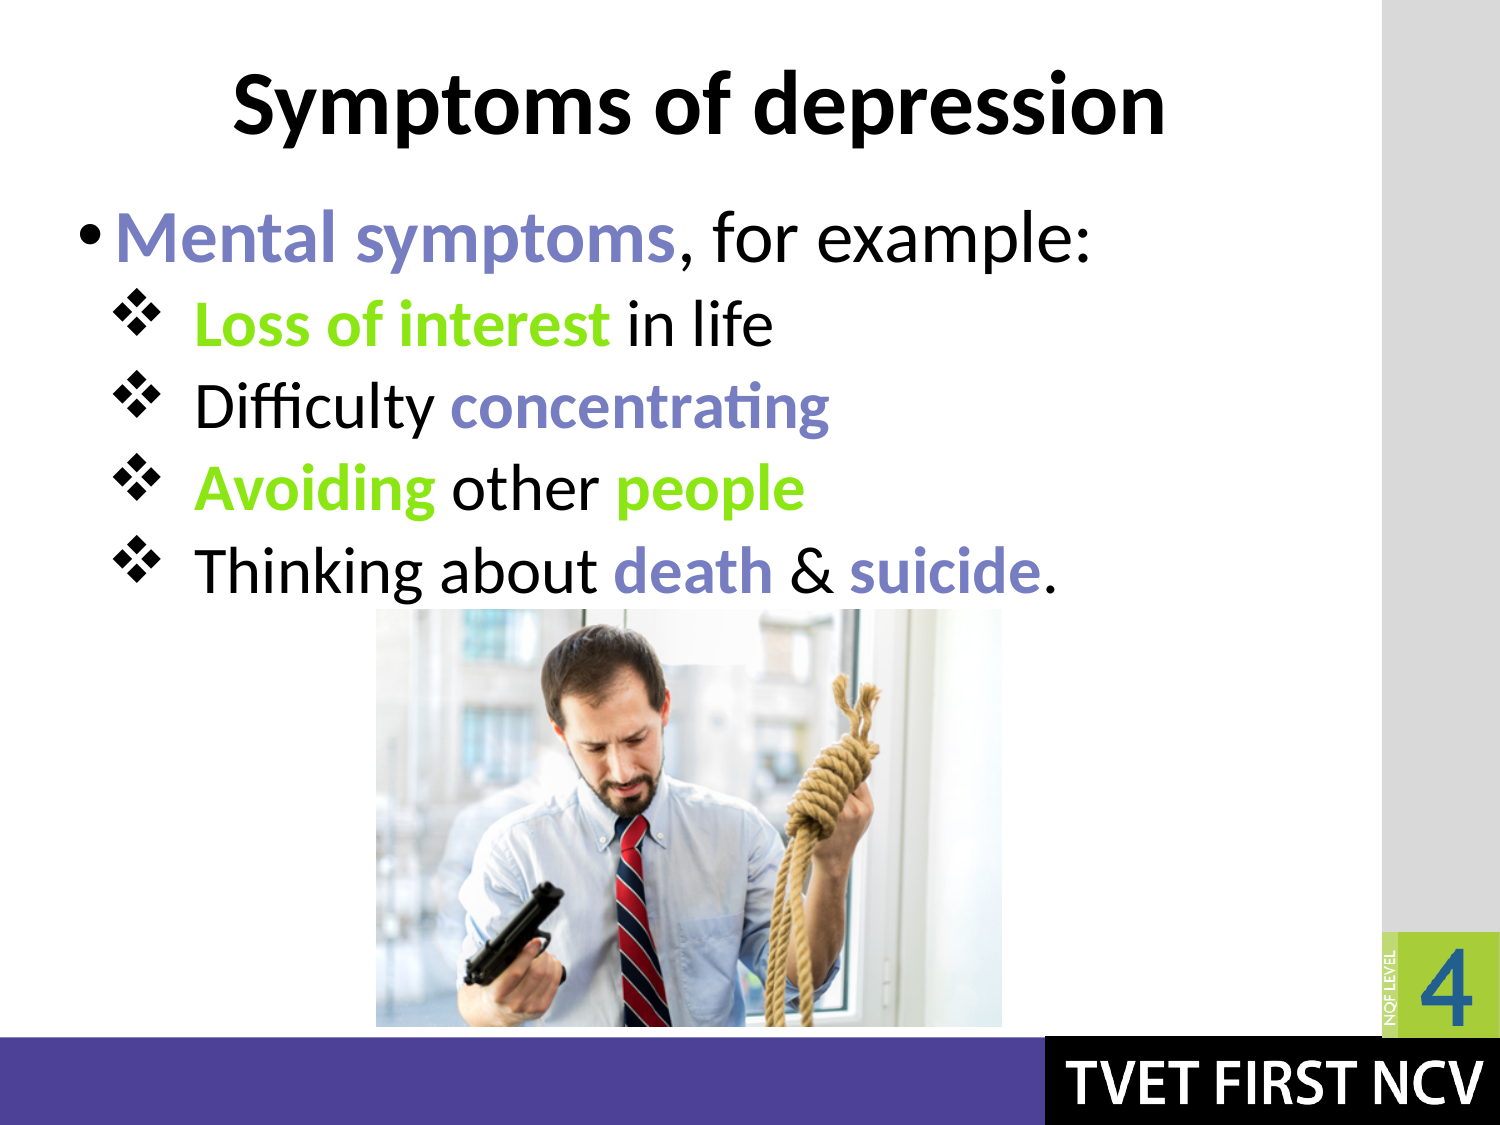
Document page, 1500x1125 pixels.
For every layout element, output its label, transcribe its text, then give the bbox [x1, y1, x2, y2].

picture [376, 609, 1002, 1027]
title Symptoms of depression [62, 45, 1360, 164]
list Mental symptoms, for example: Loss of interest in life Difficulty concentrating Avoiding other people Thinking about death & suicide. [62, 189, 1334, 980]
picture [1382, 932, 1500, 1038]
picture [1065, 1050, 1484, 1120]
